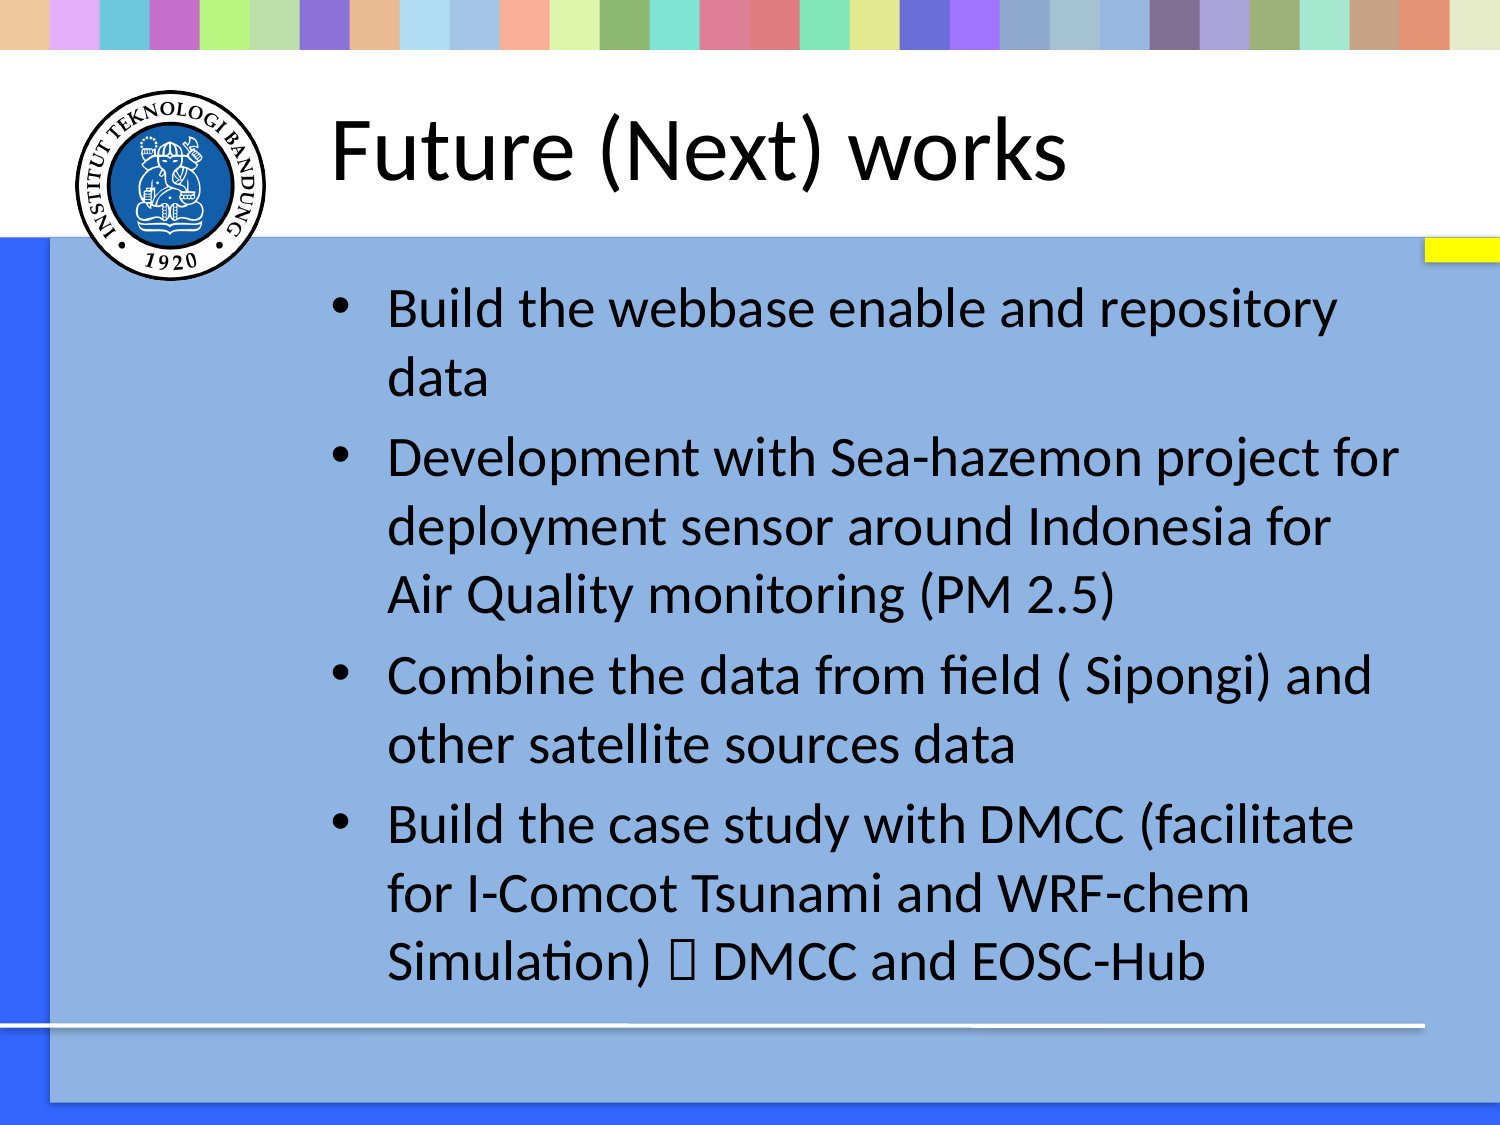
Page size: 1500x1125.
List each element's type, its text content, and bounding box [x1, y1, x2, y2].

picture [0, 0, 1500, 50]
list Build the webbase enable and repository data Development with Sea-hazemon project for deployment sensor around Indonesia for Air Quality monitoring (PM 2.5) Combine the data from field ( Sipongi) and other satellite sources data Build the case study with DMCC (facilitate for I-Comcot Tsunami and WRF-chem Simulation)  DMCC and EOSC-Hub [315, 262, 1425, 1005]
title Future (Next) works [315, 50, 1425, 238]
picture [75, 90, 266, 281]
